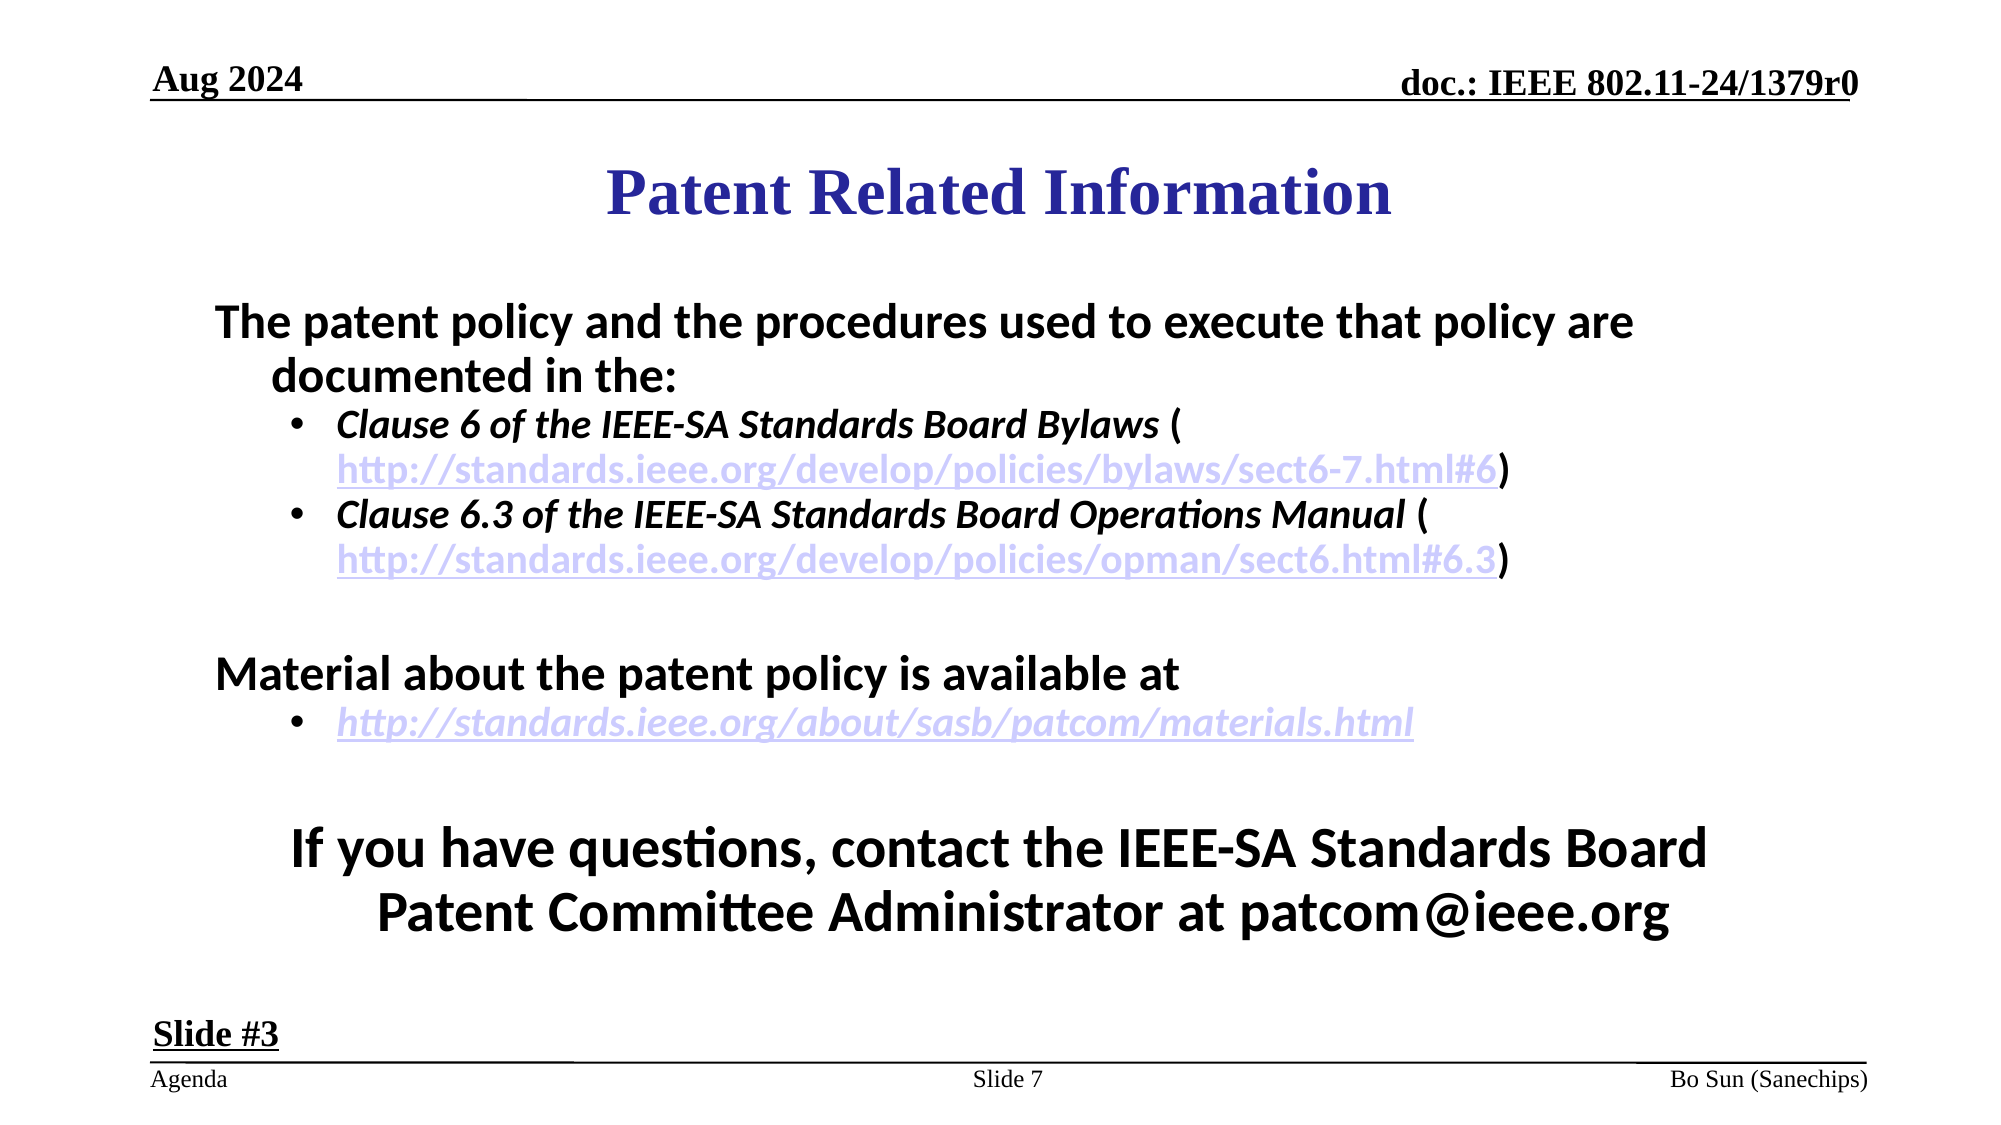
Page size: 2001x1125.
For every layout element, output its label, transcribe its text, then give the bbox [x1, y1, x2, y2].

text_box The patent policy and the procedures used to execute that policy are documented in the: Clause 6 of the IEEE-SA Standards Board Bylaws (http://standards.ieee.org/develop/policies/bylaws/sect6-7.html#6) Clause 6.3 of the IEEE-SA Standards Board Operations Manual (http://standards.ieee.org/develop/policies/opman/sect6.html#6.3) Material about the patent policy is available at http://standards.ieee.org/about/sasb/patcom/materials.html If you have questions, contact the IEEE-SA Standards Board Patent Committee Administrator at patcom@ieee.org [200, 287, 1800, 988]
text_box Slide #3 [138, 1002, 295, 1062]
footer Bo Sun (Sanechips) [1171, 1061, 1869, 1093]
text_box Patent Related Information [362, 100, 1638, 276]
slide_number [152, 54, 563, 100]
slide_number Slide [949, 1061, 1067, 1123]
